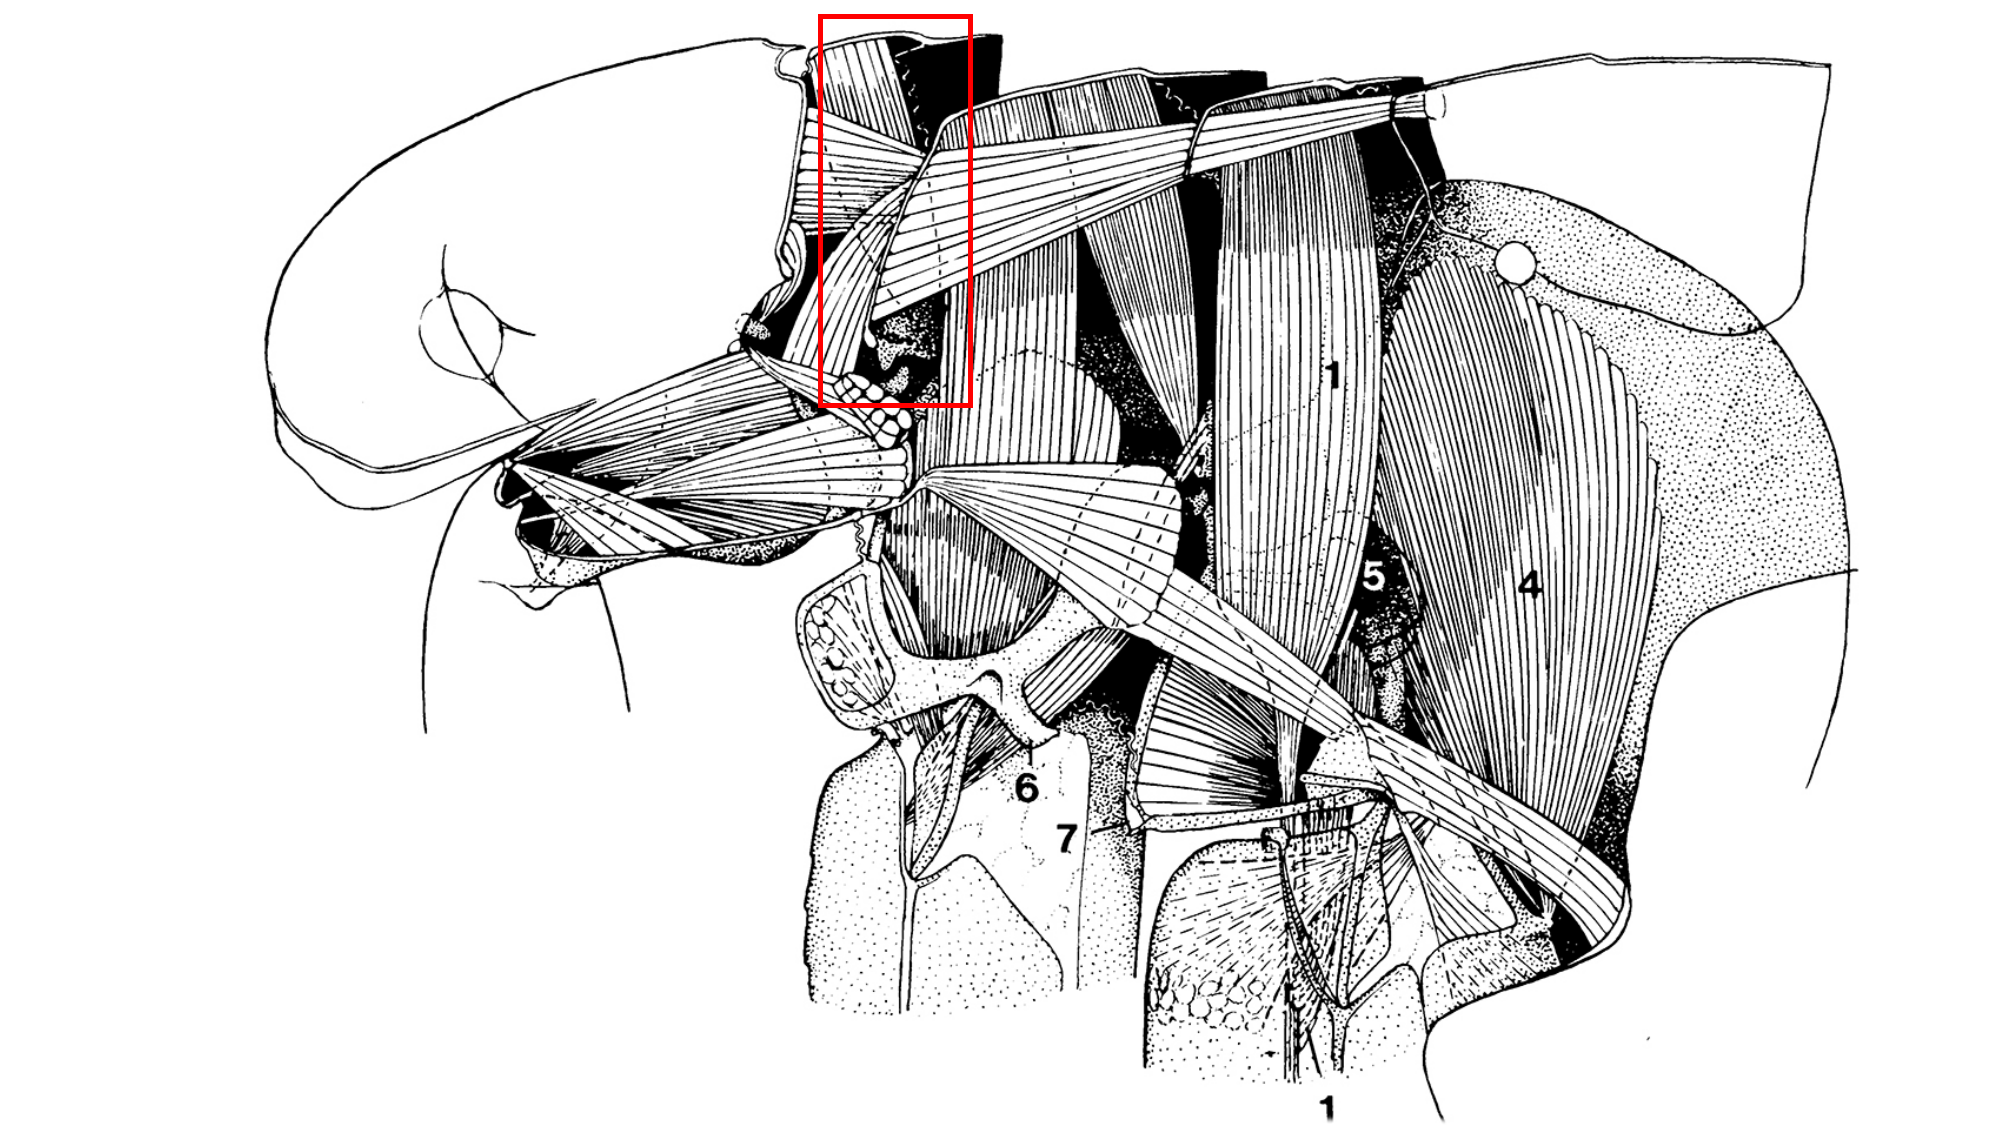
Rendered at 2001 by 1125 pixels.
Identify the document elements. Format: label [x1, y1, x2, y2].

picture [248, 0, 1922, 1125]
